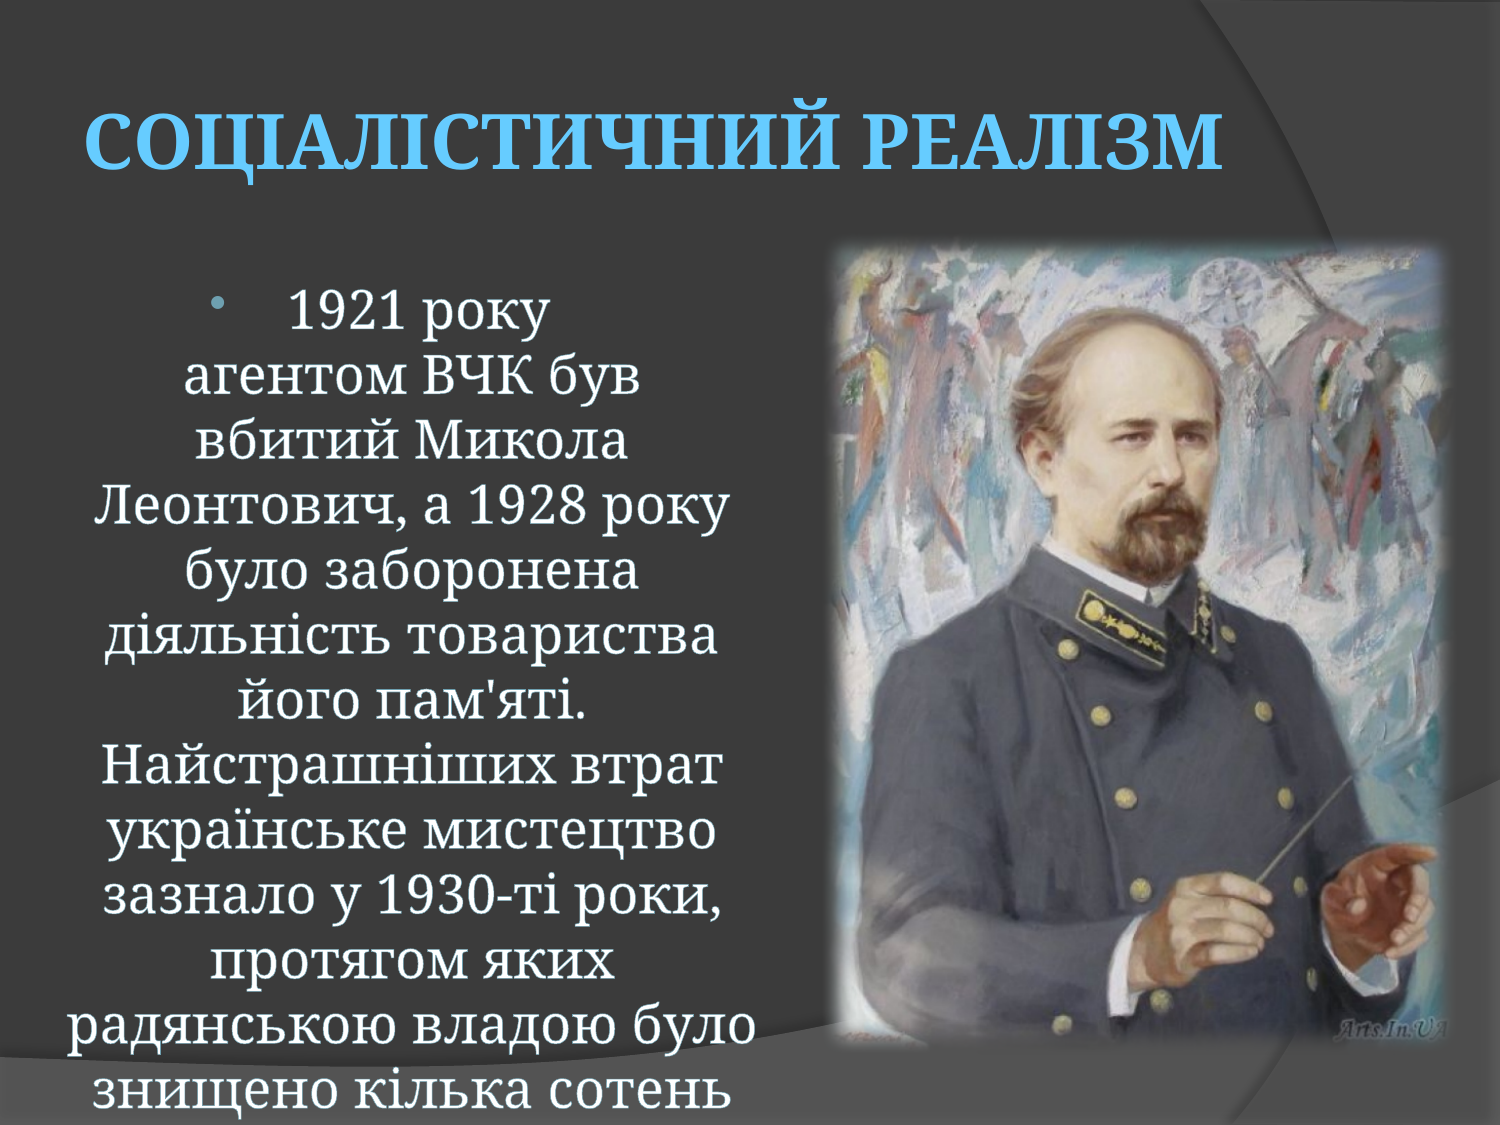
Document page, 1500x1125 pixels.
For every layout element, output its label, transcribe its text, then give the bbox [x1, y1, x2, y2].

title Соціалістичний реалізм [75, 45, 1300, 233]
picture [820, 231, 1459, 1055]
list 1921 року агентом ВЧК був вбитий Микола Леонтович, а 1928 року було заборонена діяльність товариства його пам'яті. Найстрашніших втрат українське мистецтво зазнало у 1930-ті роки, протягом яких радянською владою було знищено кілька сотень бандуристів, кобзарів і лірників. [0, 267, 786, 1010]
